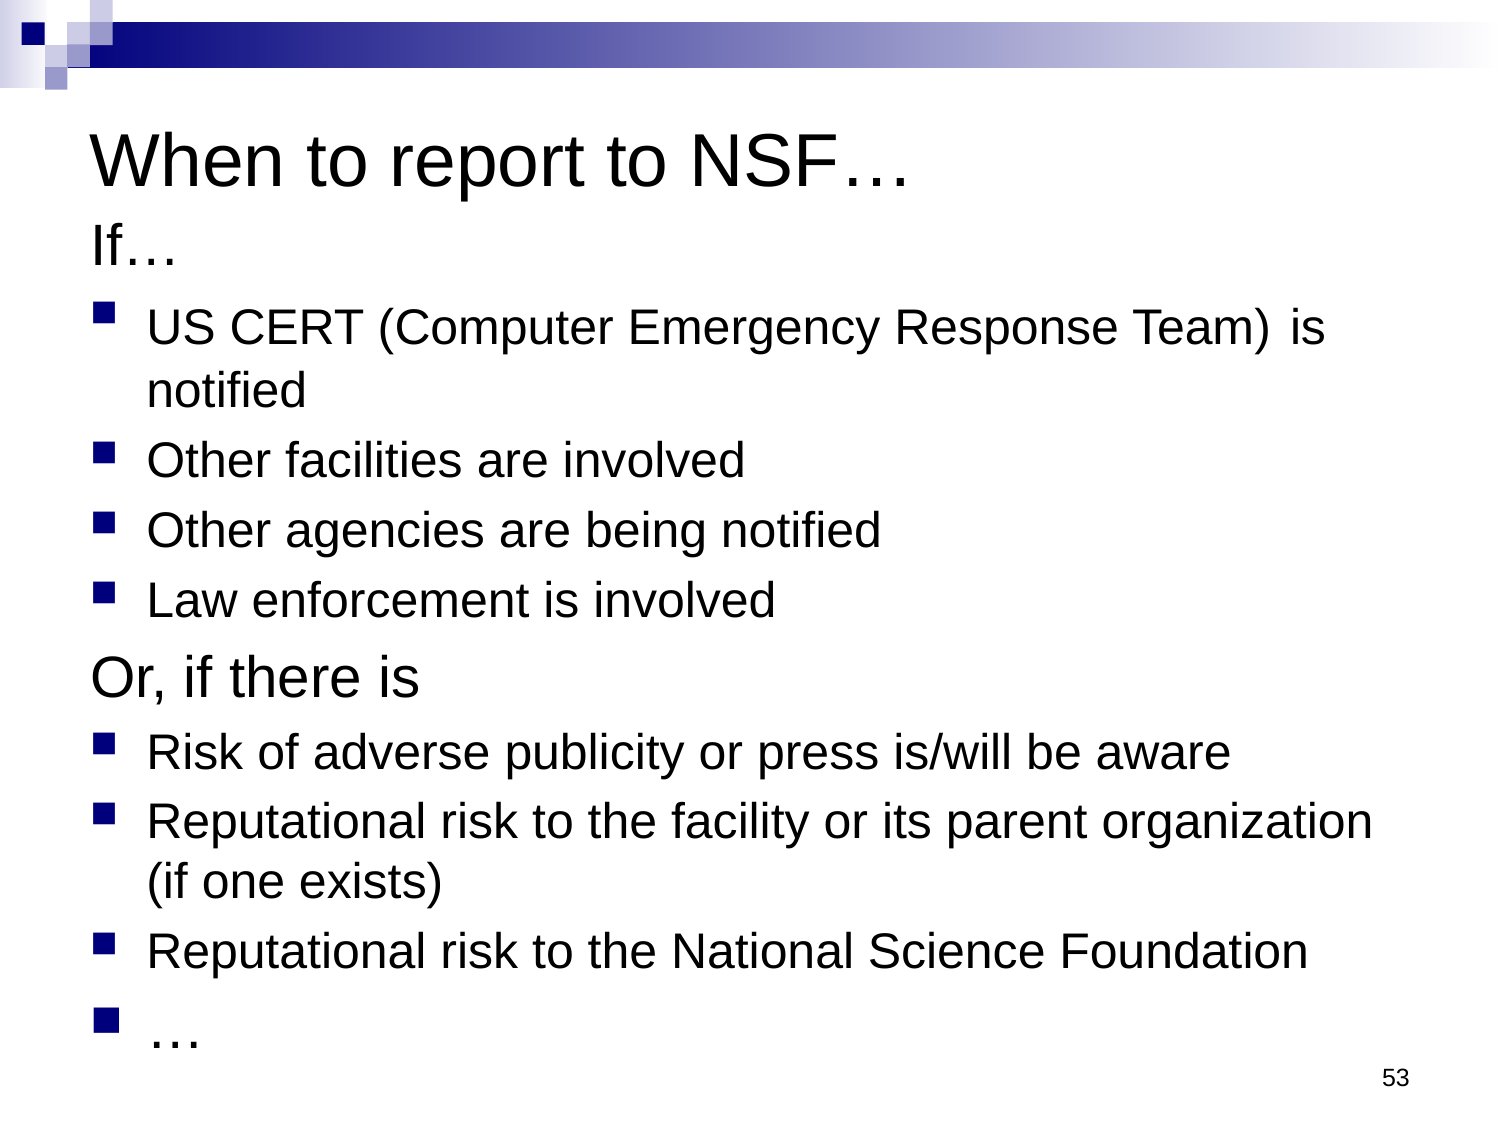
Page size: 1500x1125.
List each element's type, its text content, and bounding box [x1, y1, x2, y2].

slide_number 53 [1074, 1023, 1426, 1100]
text_box When to report to NSF… [74, 62, 1500, 250]
list If… US CERT (Computer Emergency Response Team) is notified Other facilities are involved Other agencies are being notified Law enforcement is involved Or, if there is Risk of adverse publicity or press is/will be aware Reputational risk to the facility or its parent organization (if one exists) Reputational risk to the National Science Foundation … [74, 250, 1463, 1001]
